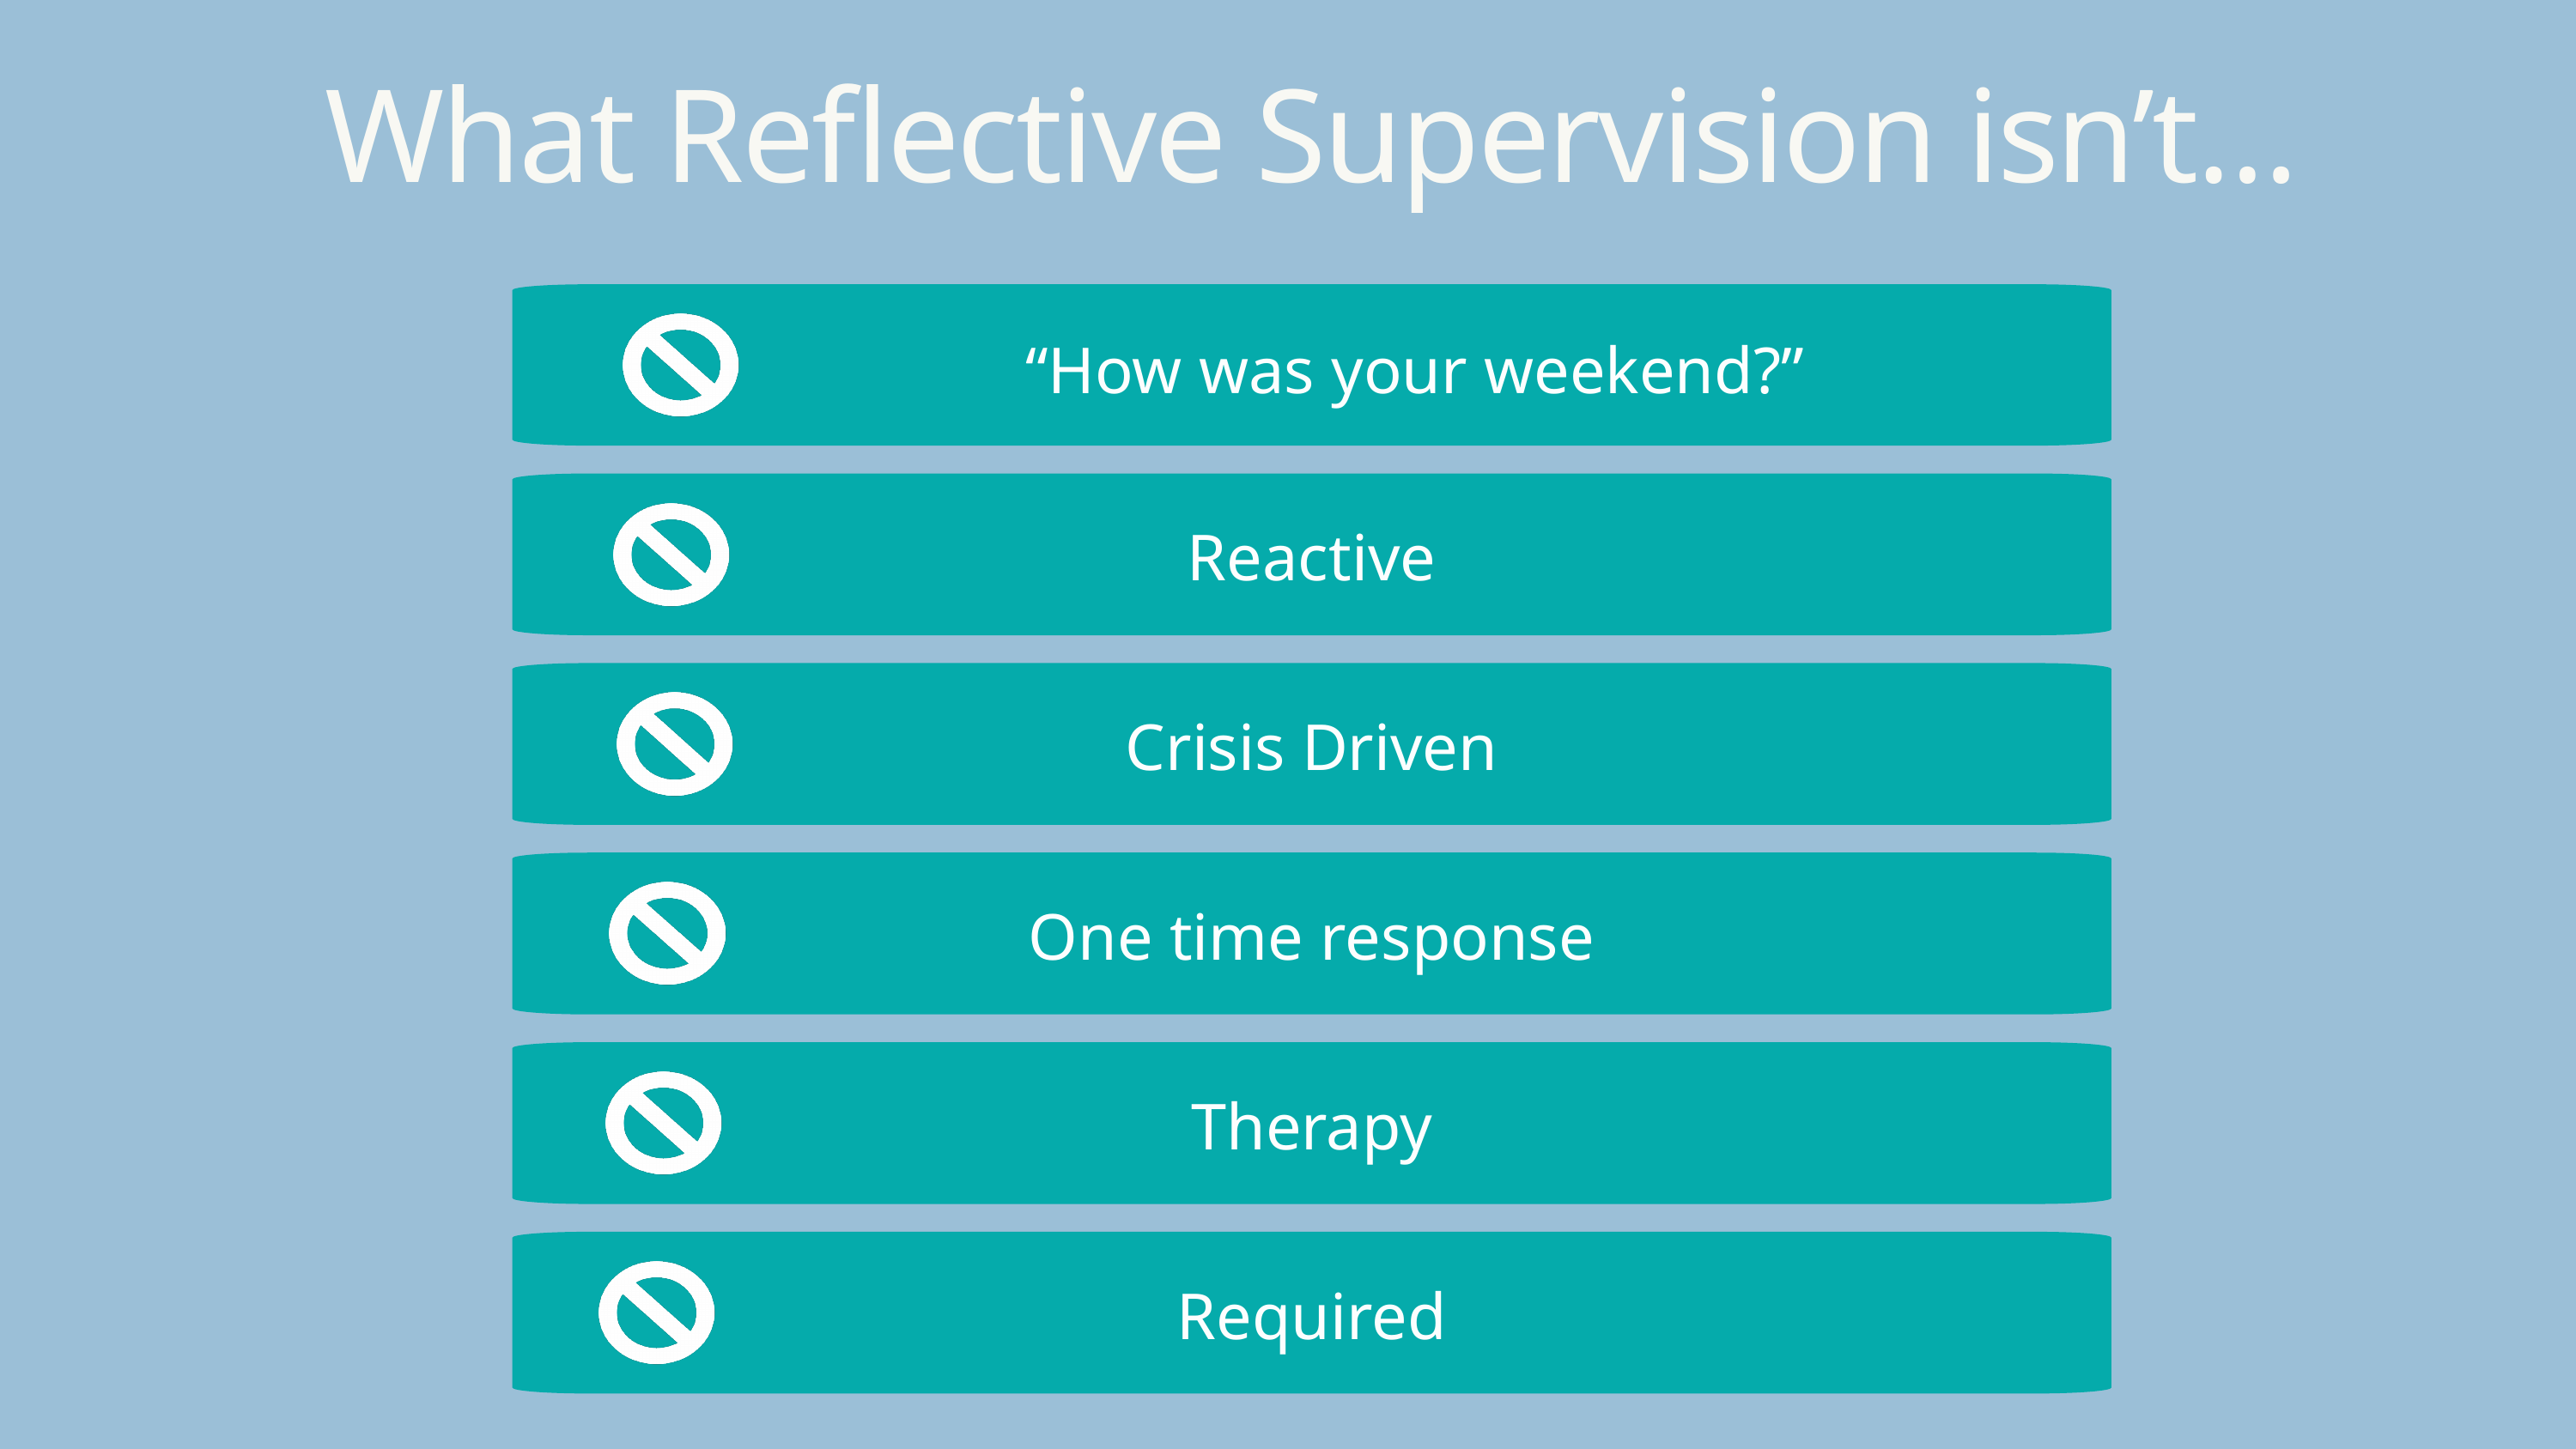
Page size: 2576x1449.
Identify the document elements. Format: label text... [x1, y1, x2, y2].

text_box What Reflective Supervision isn’t… [47, 36, 2576, 209]
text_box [512, 283, 2112, 1394]
